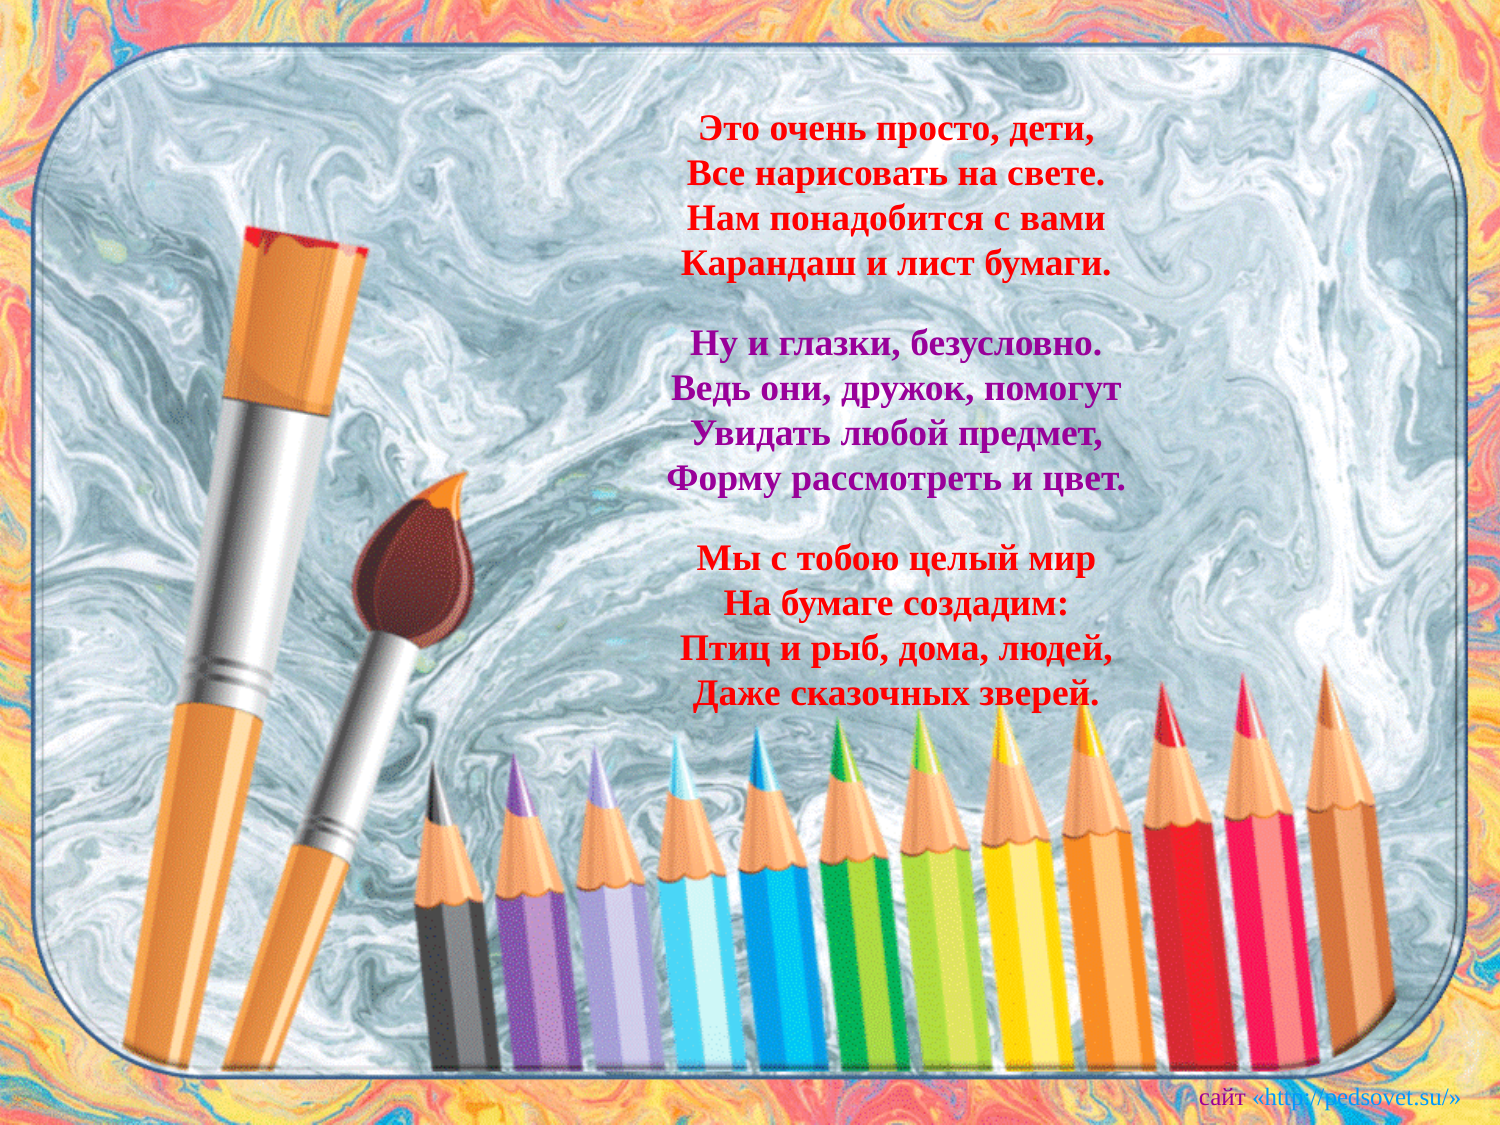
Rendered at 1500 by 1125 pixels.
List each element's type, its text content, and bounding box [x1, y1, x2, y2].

picture [1370, 1119, 1386, 1125]
text_box сайт «http://pedsovet.su/» [1184, 1073, 1477, 1119]
picture [0, 0, 1500, 1125]
picture [1315, 1119, 1345, 1125]
text_box Это очень просто, дети, Все нарисовать на свете. Нам понадобится с вами Карандаш и лист бумаги. Ну и глазки, безусловно. Ведь они, дружок, помогут Увидать любой предмет, Форму рассмотреть и цвет. Мы с тобою целый мир На бумаге создадим: Птиц и рыб, дома, людей, Даже сказочных зверей. [527, 95, 1266, 721]
